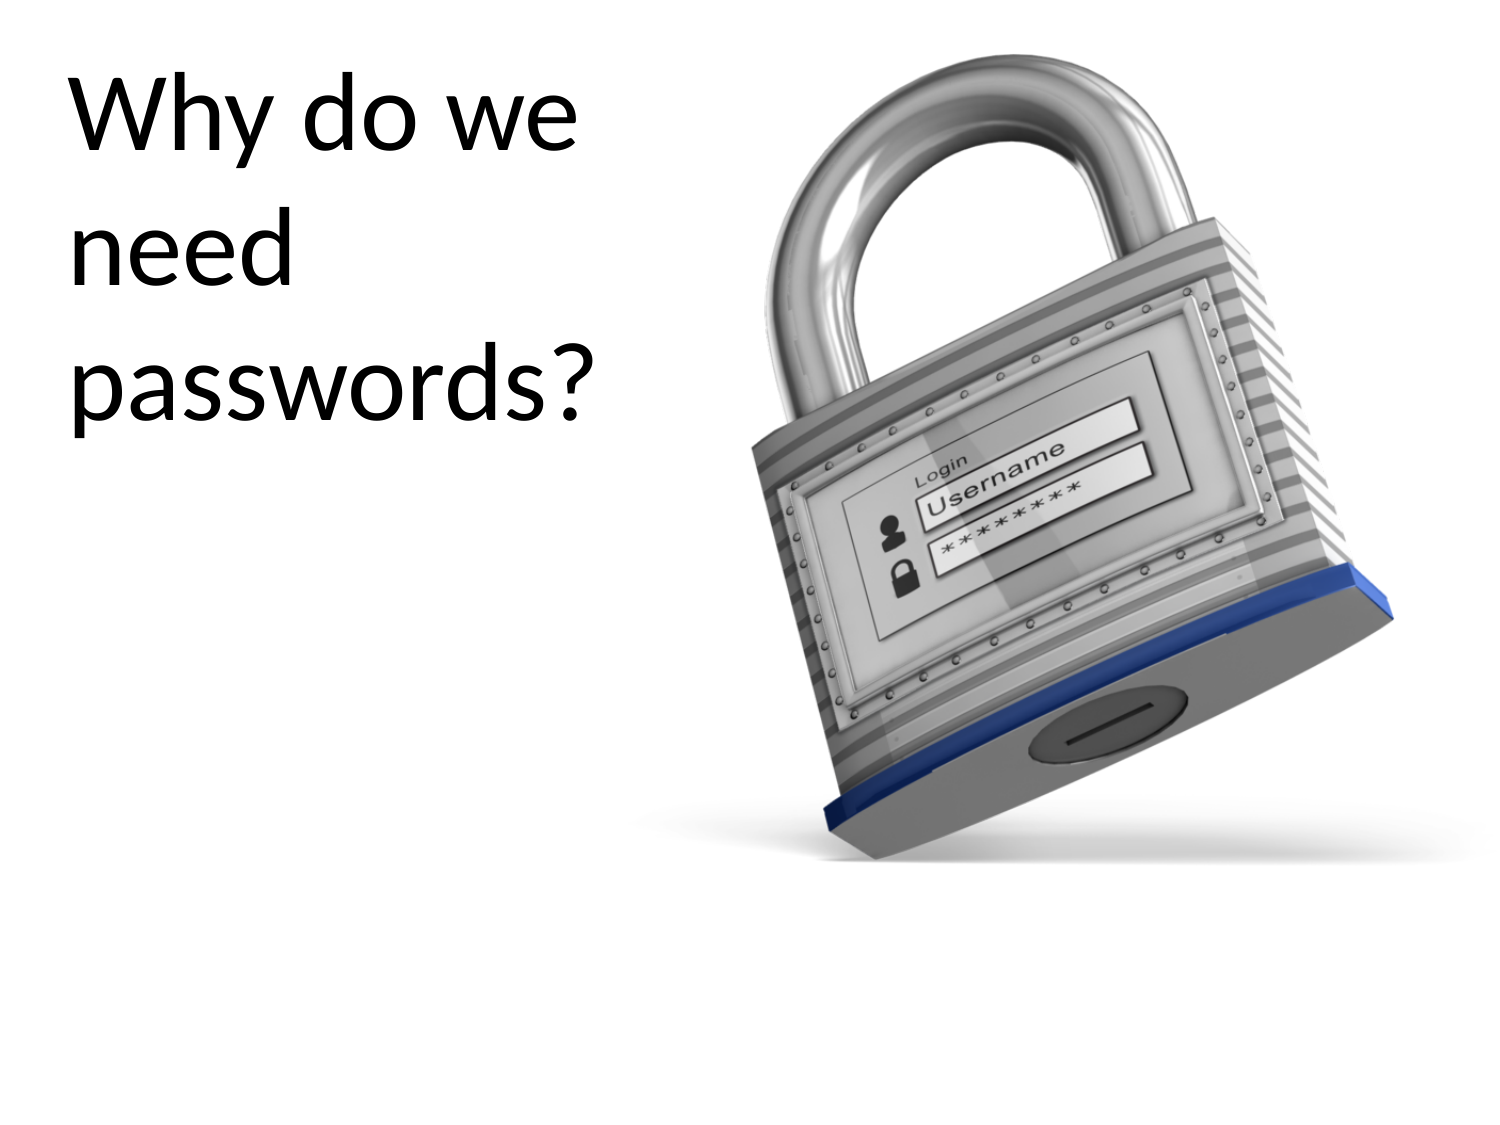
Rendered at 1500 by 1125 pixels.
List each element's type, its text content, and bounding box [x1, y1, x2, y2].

picture [548, 18, 1500, 1086]
text_box Why do we need passwords? [53, 30, 543, 451]
